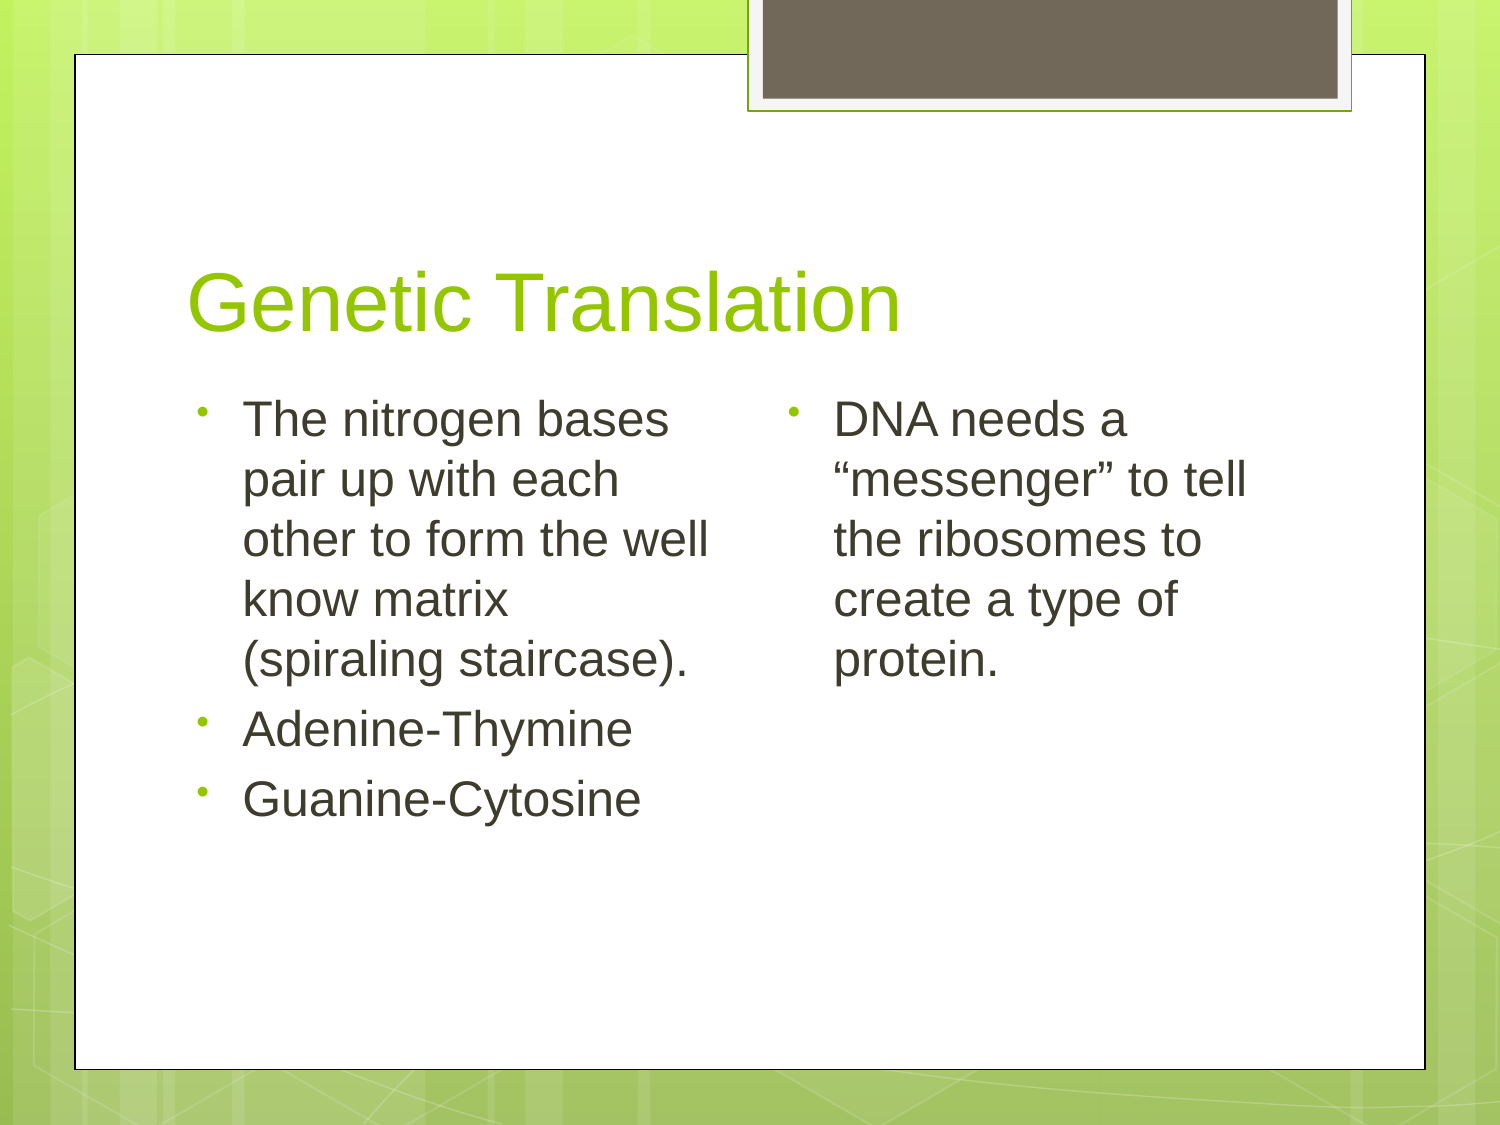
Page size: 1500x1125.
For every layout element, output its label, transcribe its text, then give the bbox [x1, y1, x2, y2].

title Genetic Translation [170, 168, 1324, 357]
list DNA needs a “messenger” to tell the ribosomes to create a type of protein. [761, 379, 1324, 953]
list The nitrogen bases pair up with each other to form the well know matrix (spiraling staircase). Adenine-Thymine Guanine-Cytosine [170, 379, 733, 953]
